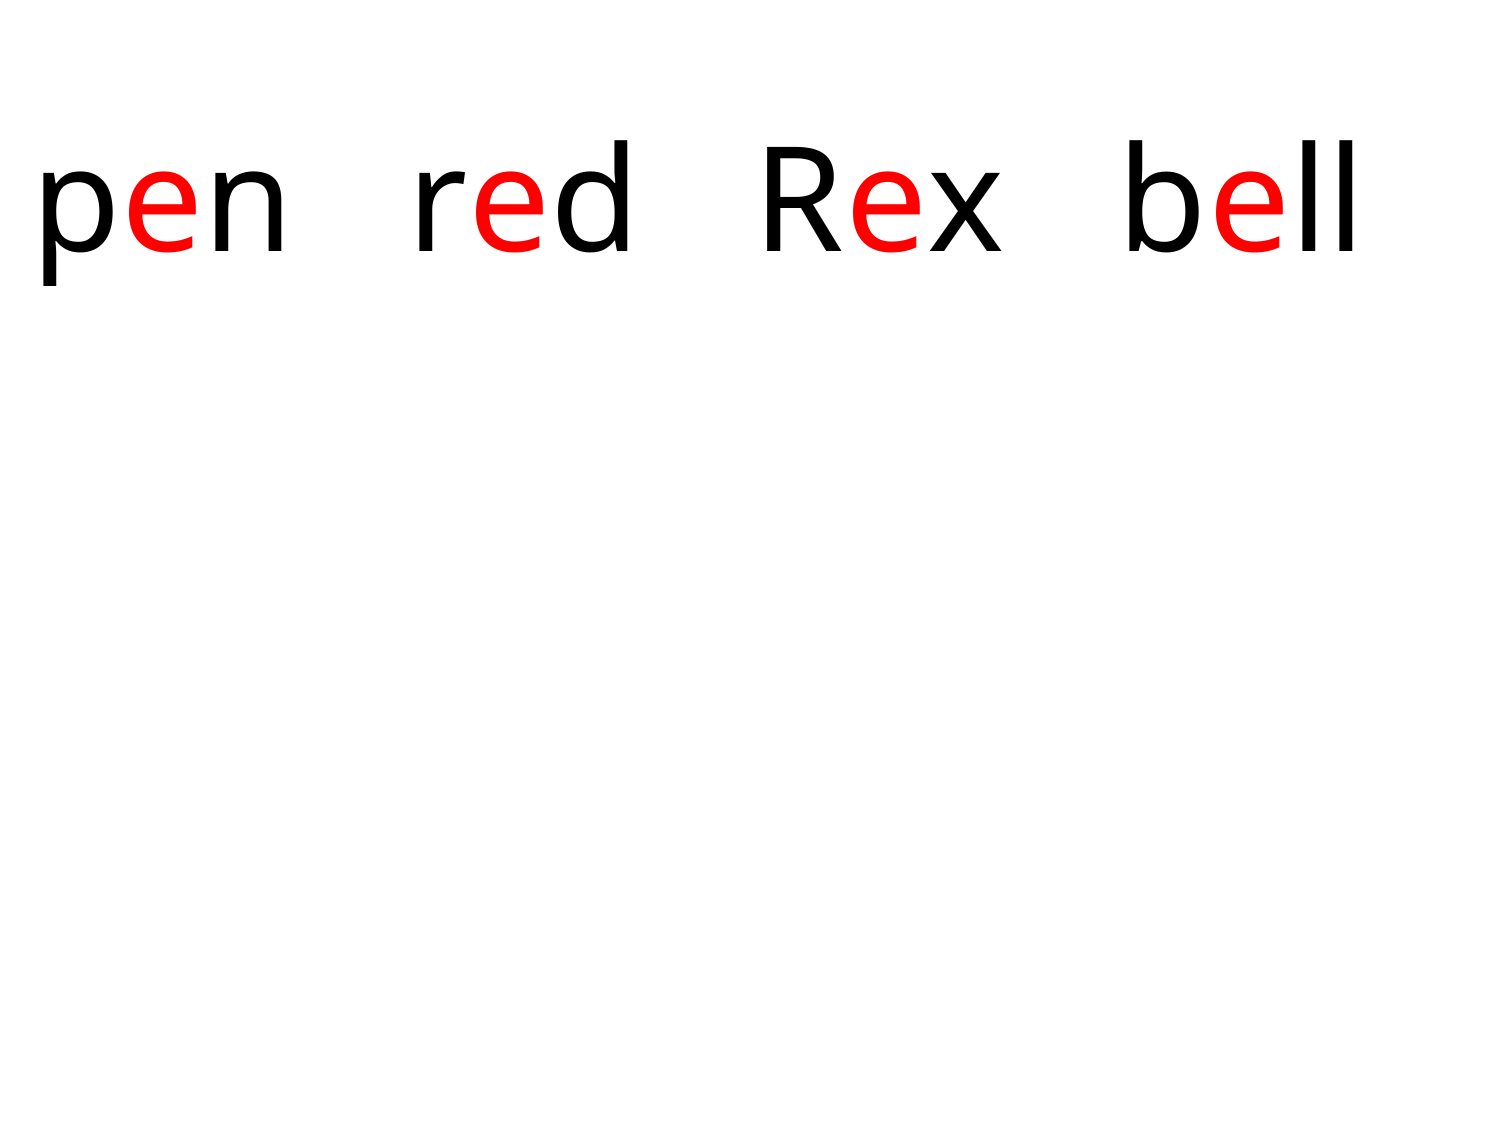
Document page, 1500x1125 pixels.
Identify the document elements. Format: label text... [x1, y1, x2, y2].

text_box pen red Rex bell [17, 98, 1465, 464]
